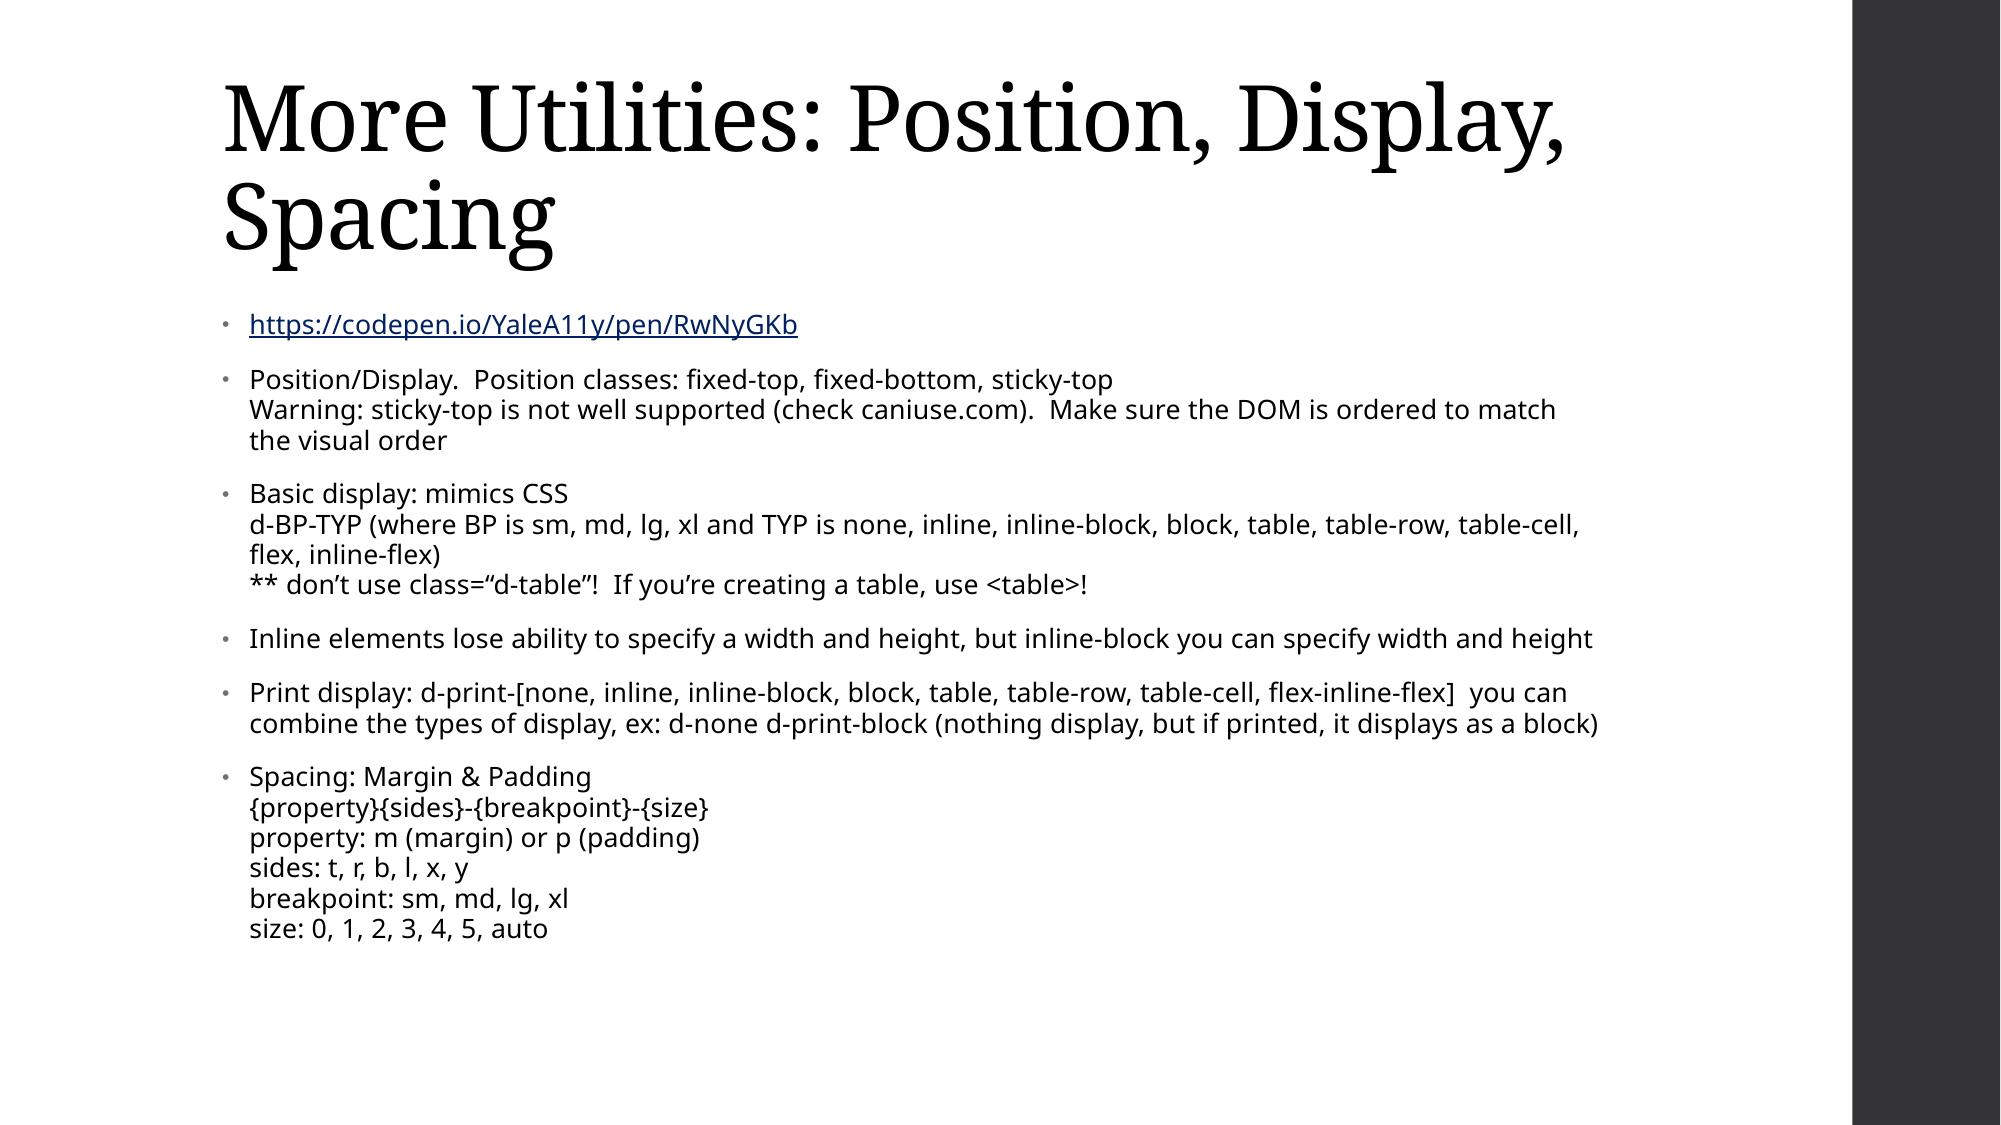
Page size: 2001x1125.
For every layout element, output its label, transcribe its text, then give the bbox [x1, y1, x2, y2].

title More Utilities: Position, Display, Spacing [206, 60, 1797, 278]
list https://codepen.io/YaleA11y/pen/RwNyGKb Position/Display. Position classes: fixed-top, fixed-bottom, sticky-top Warning: sticky-top is not well supported (check caniuse.com). Make sure the DOM is ordered to match the visual order Basic display: mimics CSS d-BP-TYP (where BP is sm, md, lg, xl and TYP is none, inline, inline-block, block, table, table-row, table-cell, flex, inline-flex) ** don’t use class=“d-table”! If you’re creating a table, use <table>! Inline elements lose ability to specify a width and height, but inline-block you can specify width and height Print display: d-print-[none, inline, inline-block, block, table, table-row, table-cell, flex-inline-flex] you can combine the types of display, ex: d-none d-print-block (nothing display, but if printed, it displays as a block) Spacing: Margin & Padding {property}{sides}-{breakpoint}-{size} property: m (margin) or p (padding) sides: t, r, b, l, x, y breakpoint: sm, md, lg, xl size: 0, 1, 2, 3, 4, 5, auto [206, 299, 1617, 1014]
